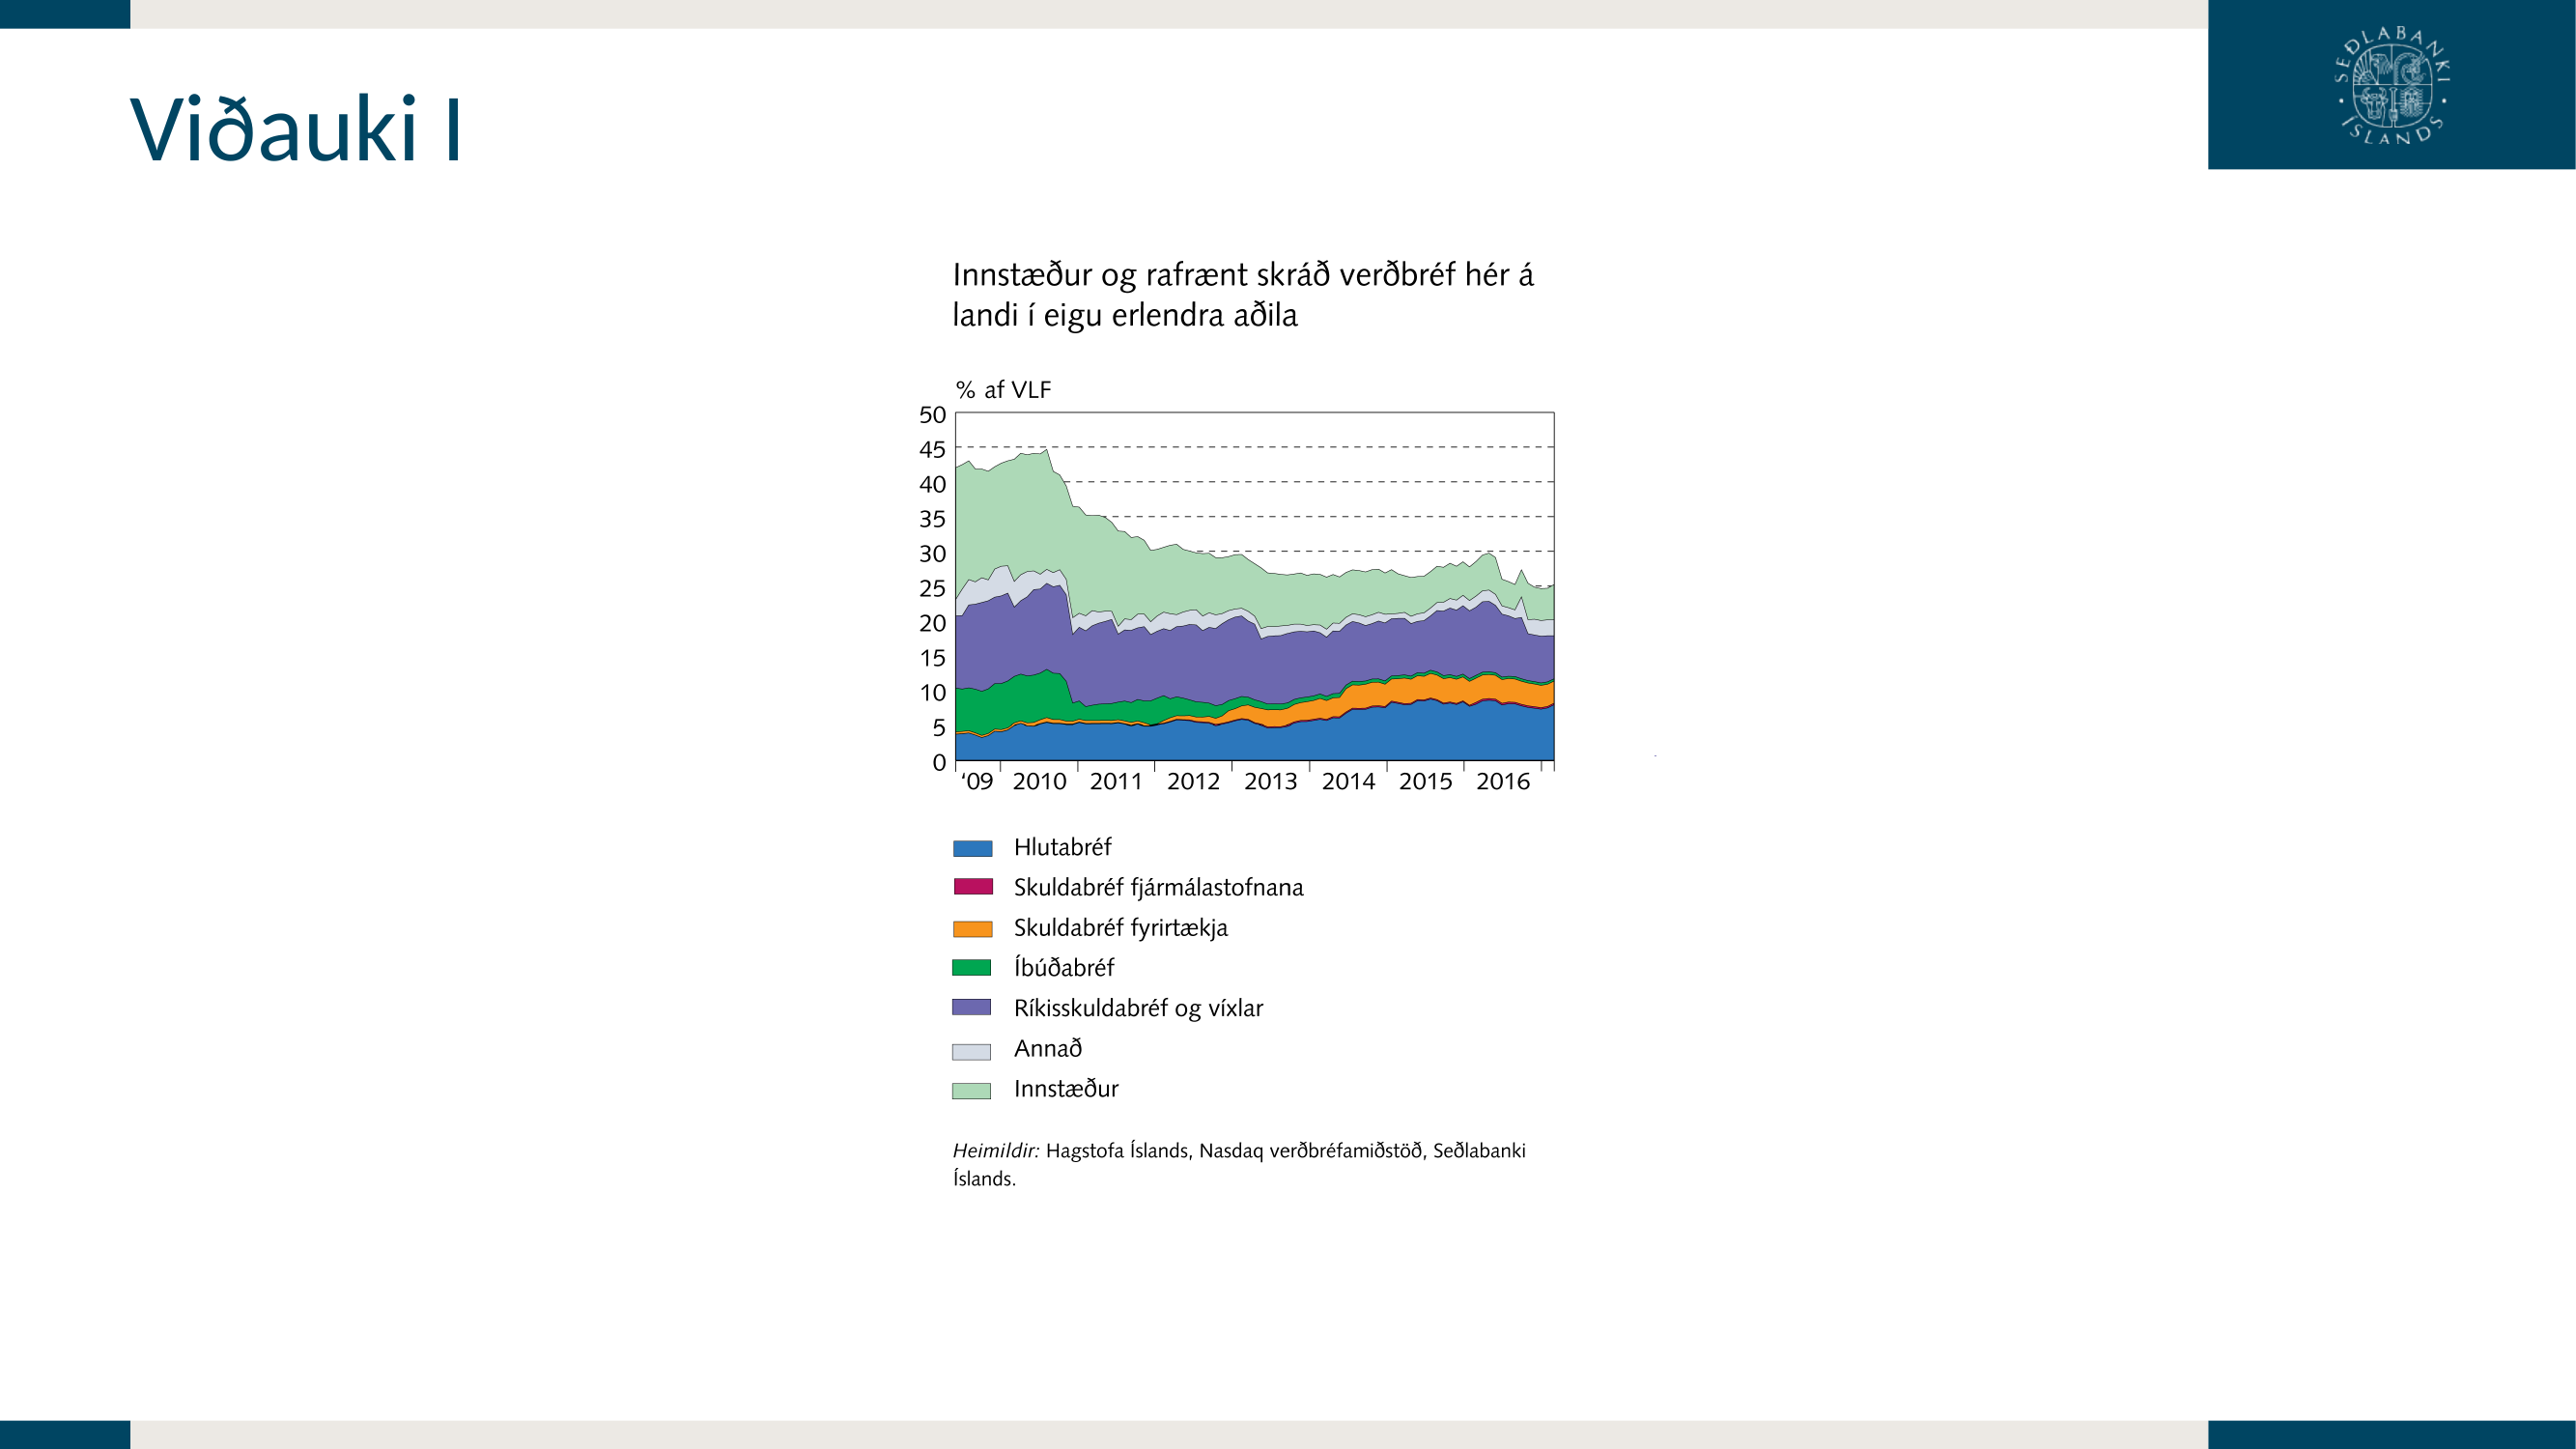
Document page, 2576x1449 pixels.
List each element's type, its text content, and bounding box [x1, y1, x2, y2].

title Viðauki I [129, 86, 2178, 290]
picture [919, 258, 1656, 1191]
